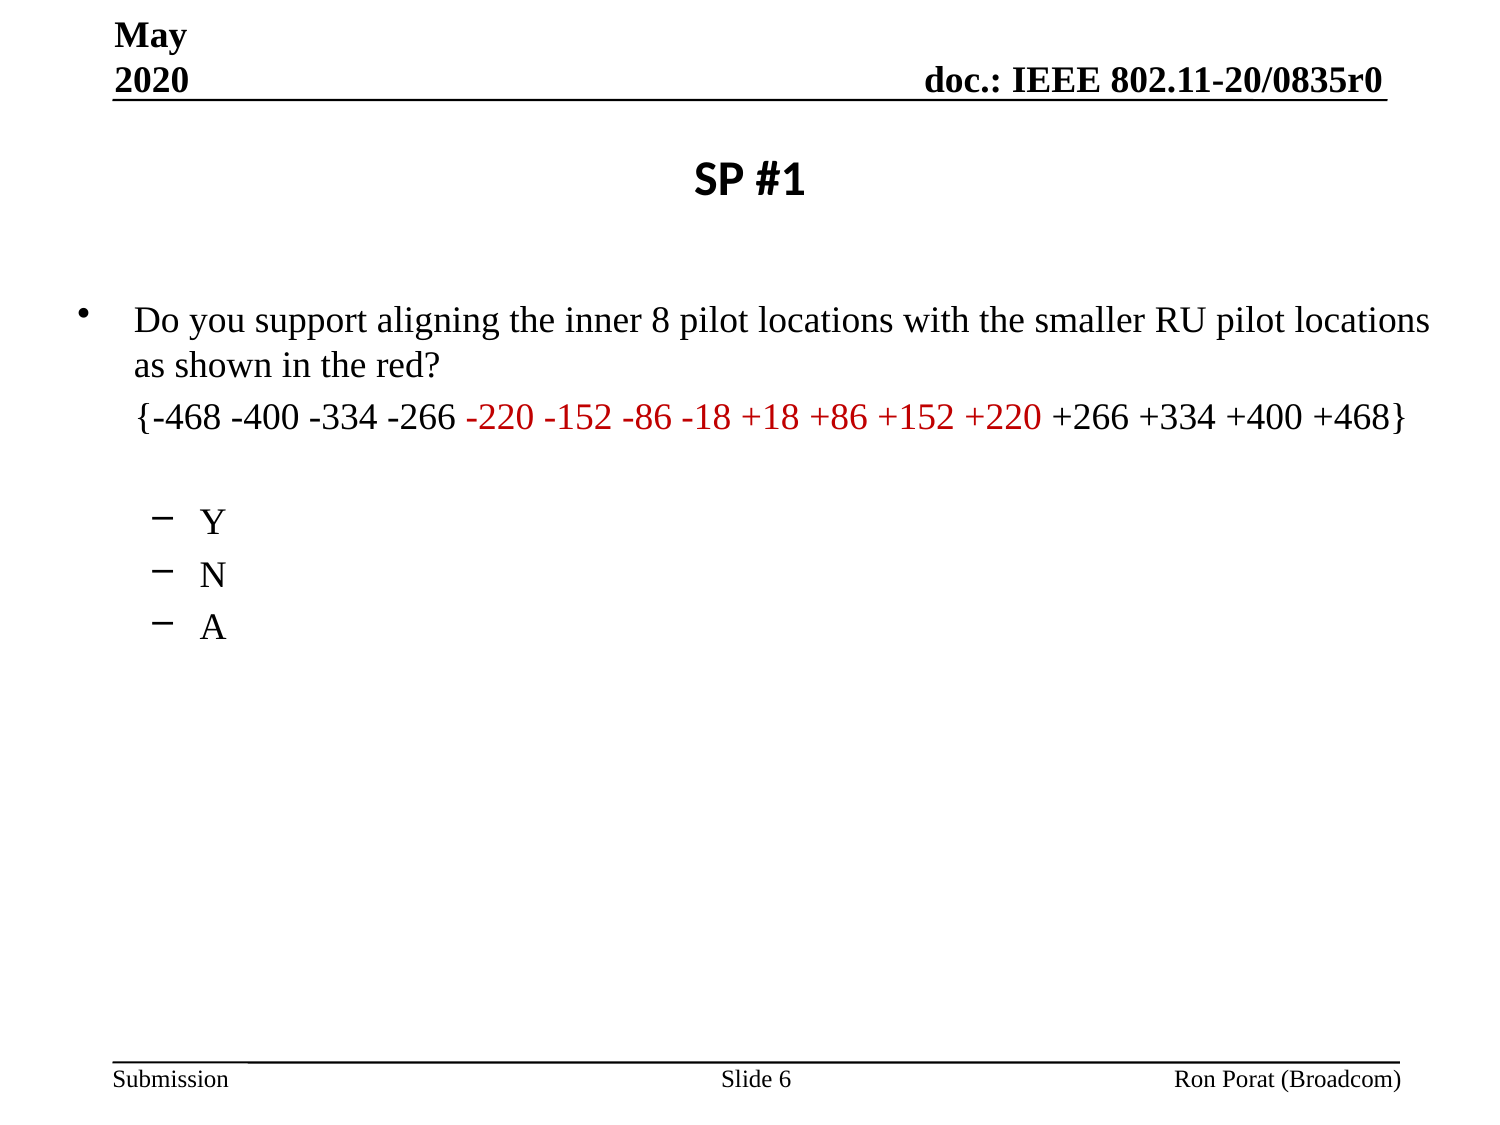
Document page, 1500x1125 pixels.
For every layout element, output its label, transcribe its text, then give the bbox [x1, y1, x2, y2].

list Do you support aligning the inner 8 pilot locations with the smaller RU pilot locations as shown in the red? {-468 -400 -334 -266 -220 -152 -86 -18 +18 +86 +152 +220 +266 +334 +400 +468} Y N A [62, 287, 1451, 1026]
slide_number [114, 54, 270, 101]
footer Ron Porat (Broadcom) [1135, 1061, 1402, 1093]
title SP #1 [112, 112, 1388, 238]
slide_number Slide 6 [712, 1061, 800, 1093]
